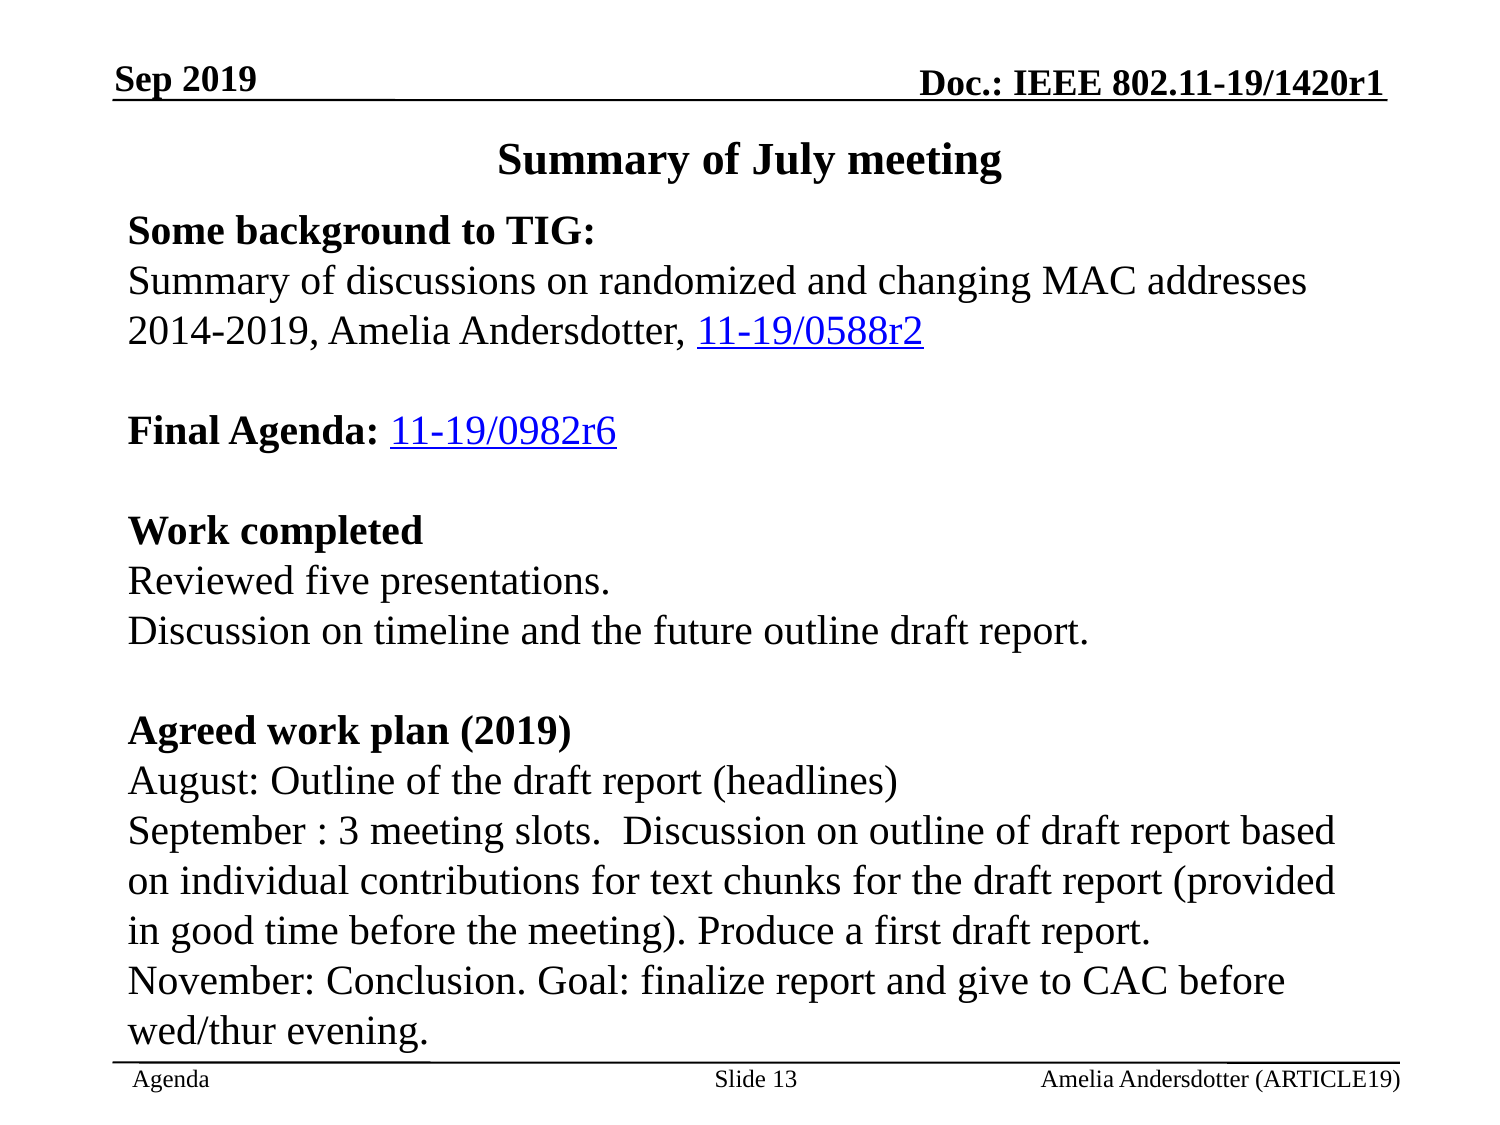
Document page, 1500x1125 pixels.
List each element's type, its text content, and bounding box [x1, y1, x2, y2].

text_box Sep 2019 [114, 54, 422, 99]
text_box Amelia Andersdotter (ARTICLE19) [878, 1062, 1401, 1092]
text_box Summary of July meeting [112, 112, 1387, 201]
text_box Slide <number> [712, 1062, 799, 1122]
text_box Some background to TIG: Summary of discussions on randomized and changing MAC addresses 2014-2019, Amelia Andersdotter, 11-19/0588r2 Final Agenda: 11-19/0982r6 Work completed Reviewed five presentations. Discussion on timeline and the future outline draft report. Agreed work plan (2019) August: Outline of the draft report (headlines) September : 3 meeting slots. Discussion on outline of draft report based on individual contributions for text chunks for the draft report (provided in good time before the meeting). Produce a first draft report. November: Conclusion. Goal: finalize report and give to CAC before wed/thur evening. [112, 201, 1387, 975]
